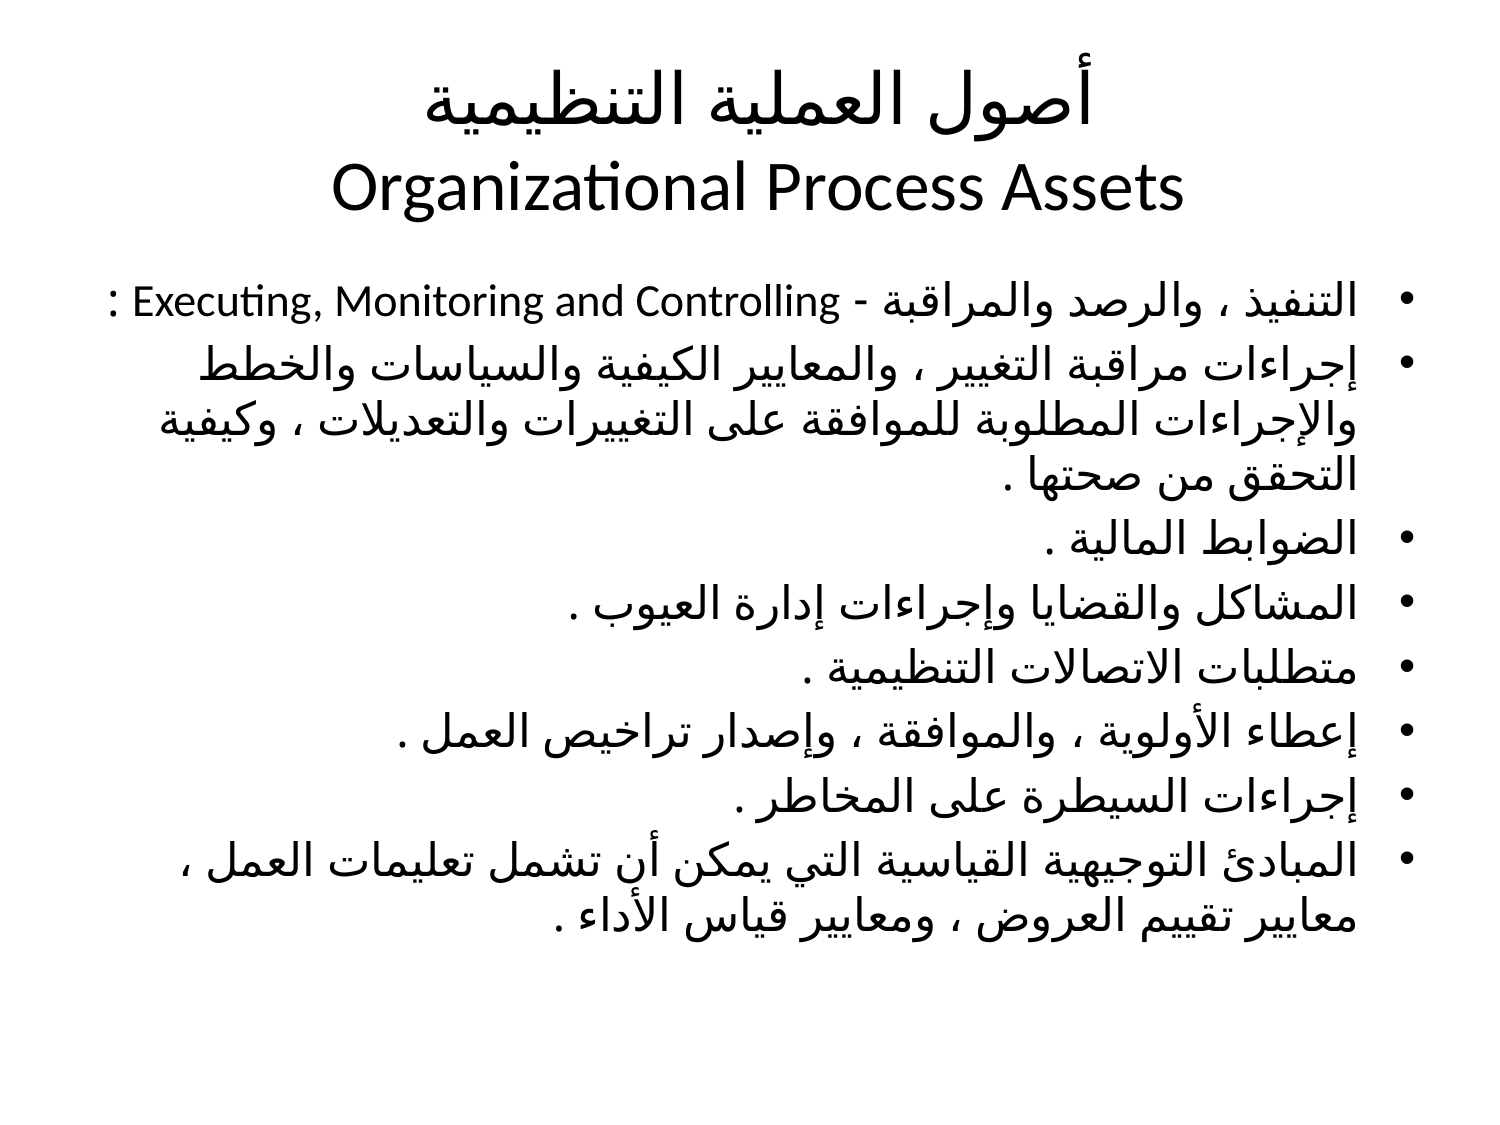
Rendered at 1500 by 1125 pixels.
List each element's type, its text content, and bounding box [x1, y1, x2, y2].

title أصول العملية التنظيمية Organizational Process Assets [75, 45, 1425, 233]
list التنفيذ ، والرصد والمراقبة - Executing, Monitoring and Controlling : إجراءات مراقبة التغيير ، والمعايير الكيفية والسياسات والخطط والإجراءات المطلوبة للموافقة على التغييرات والتعديلات ، وكيفية التحقق من صحتها . الضوابط المالية . المشاكل والقضايا وإجراءات إدارة العيوب . متطلبات الاتصالات التنظيمية . إعطاء الأولوية ، والموافقة ، وإصدار تراخيص العمل . إجراءات السيطرة على المخاطر . المبادئ التوجيهية القياسية التي يمكن أن تشمل تعليمات العمل ، معايير تقييم العروض ، ومعايير قياس الأداء . [75, 262, 1425, 1005]
